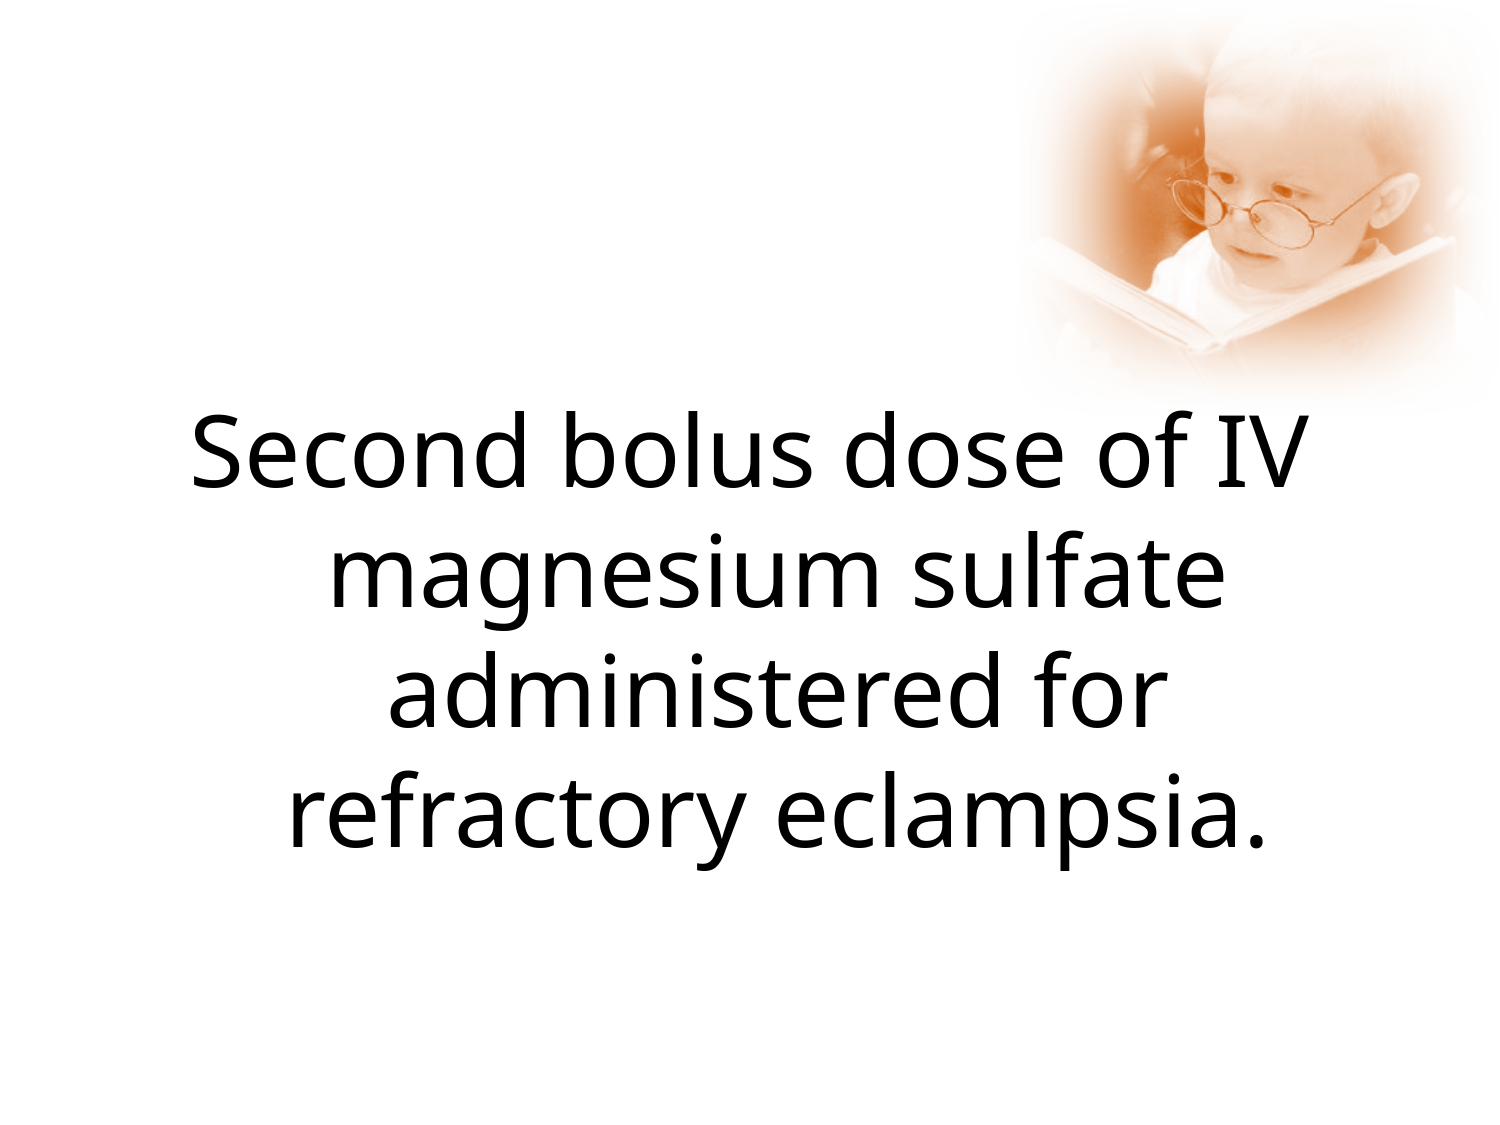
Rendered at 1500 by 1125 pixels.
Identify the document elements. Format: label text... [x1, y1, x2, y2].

picture [1012, 0, 1500, 418]
list Second bolus dose of IV magnesium sulfate administered for refractory eclampsia. [75, 162, 1425, 1093]
